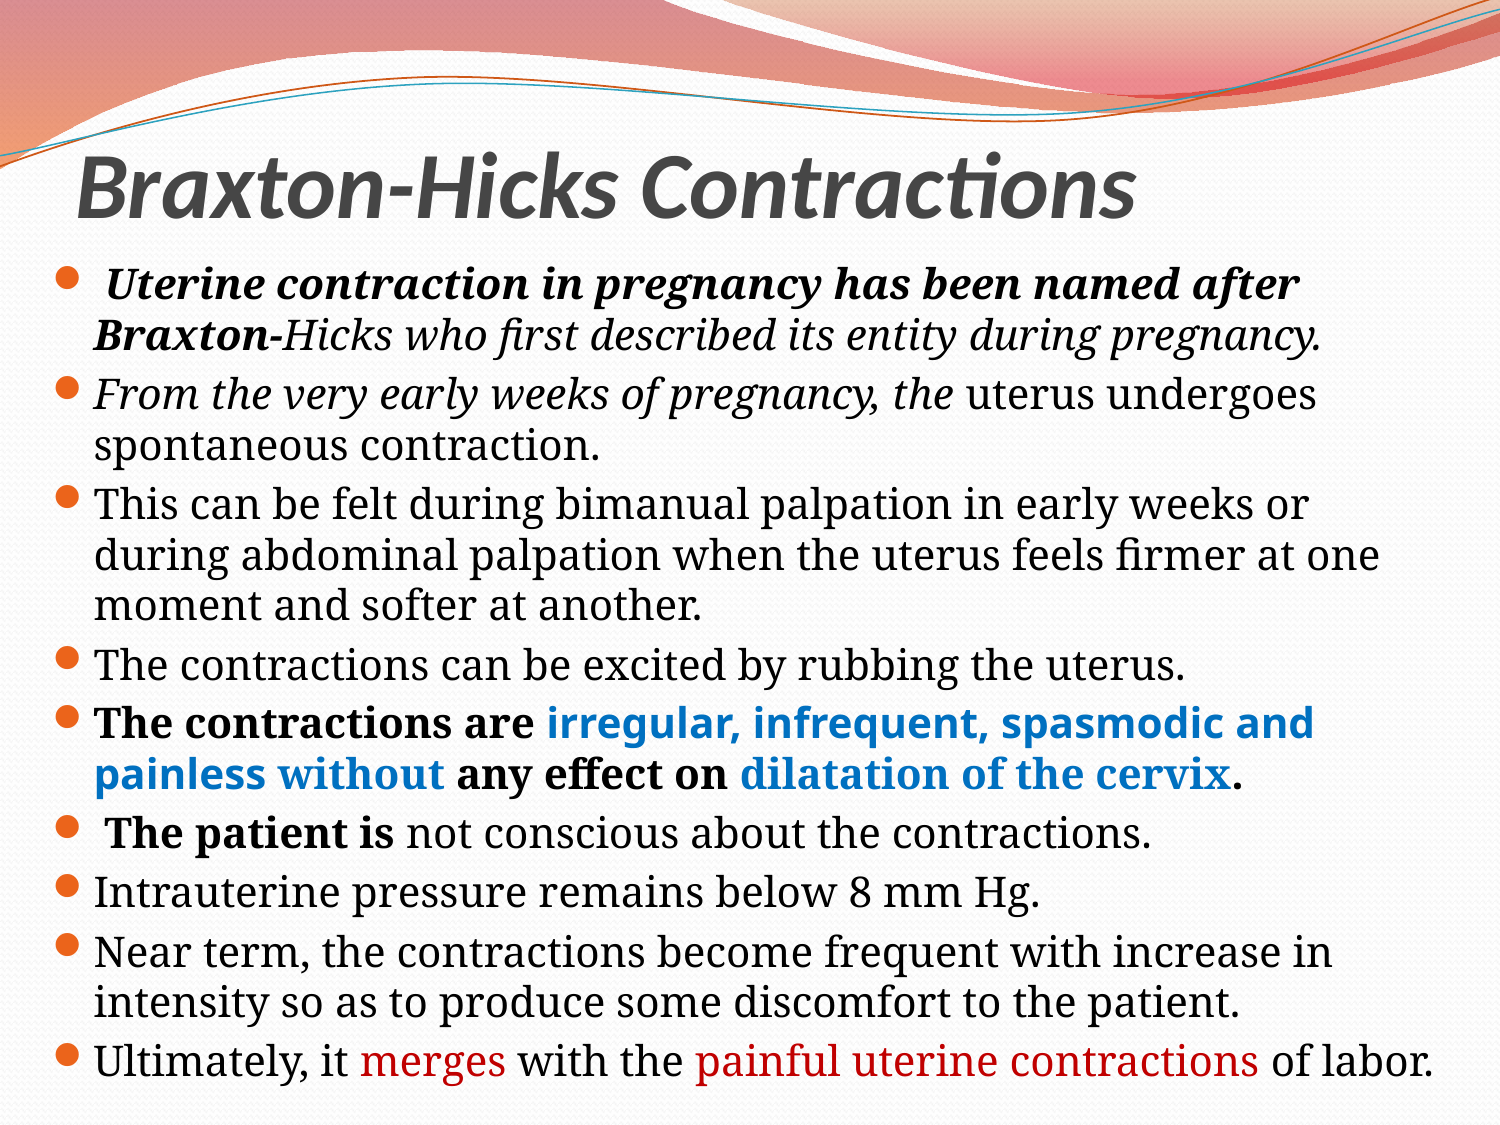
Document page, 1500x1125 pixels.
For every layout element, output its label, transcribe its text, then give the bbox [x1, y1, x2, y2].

list Uterine contraction in pregnancy has been named after Braxton-Hicks who first described its entity during pregnancy. From the very early weeks of pregnancy, the uterus undergoes spontaneous contraction. This can be felt during bimanual palpation in early weeks or during abdominal palpation when the uterus feels firmer at one moment and softer at another. The contractions can be excited by rubbing the uterus. The contractions are irregular, infrequent, spasmodic and painless without any effect on dilatation of the cervix. The patient is not conscious about the contractions. Intrauterine pressure remains below 8 mm Hg. Near term, the contractions become frequent with increase in intensity so as to produce some discomfort to the patient. Ultimately, it merges with the painful uterine contractions of labor. [37, 249, 1463, 1125]
title Braxton-Hicks Contractions [75, 115, 1425, 238]
